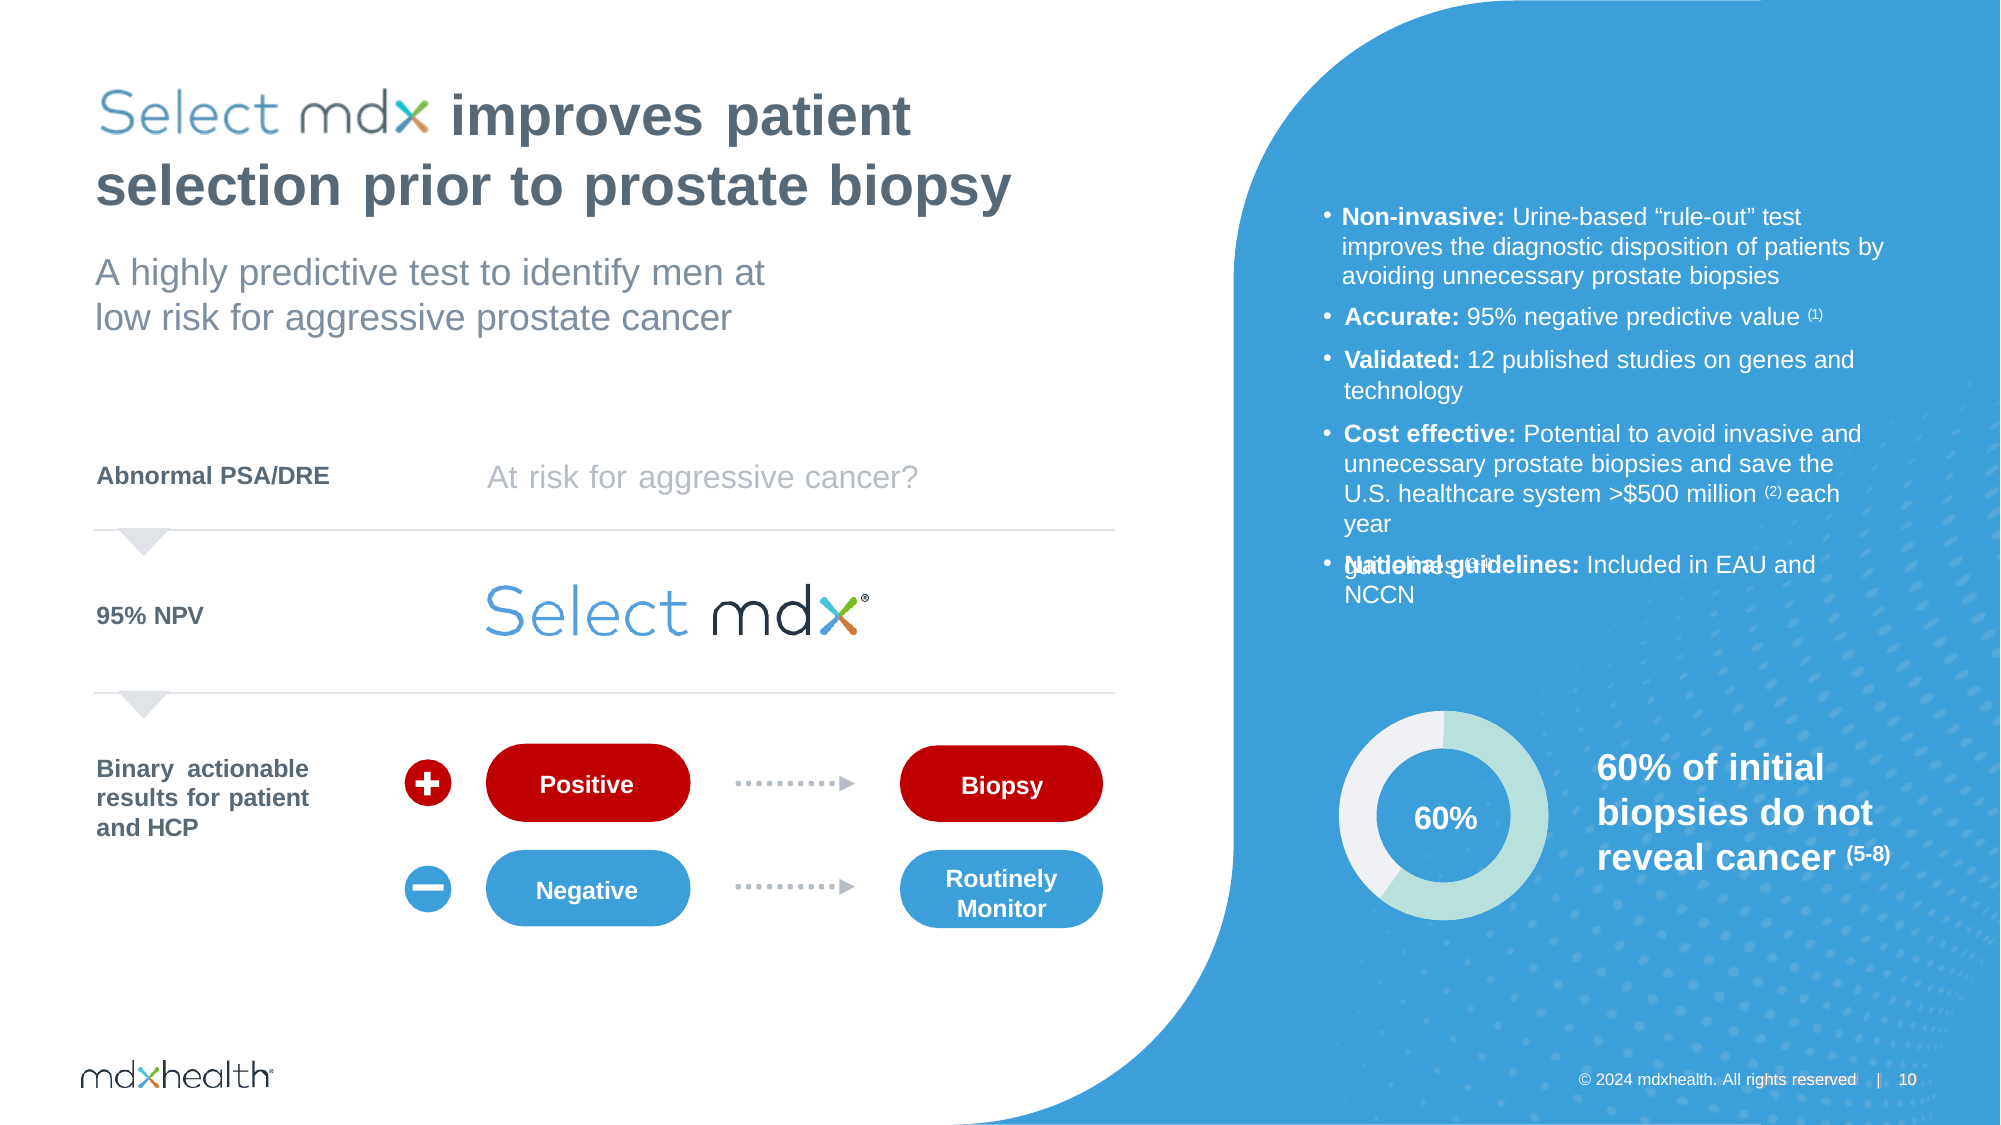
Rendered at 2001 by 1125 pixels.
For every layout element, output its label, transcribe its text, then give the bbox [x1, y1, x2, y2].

picture [233, 1064, 249, 1088]
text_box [951, 0, 2000, 1125]
picture [163, 1060, 180, 1088]
picture [203, 1069, 222, 1088]
picture [183, 1069, 201, 1088]
picture [138, 1067, 159, 1088]
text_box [99, 87, 1549, 921]
picture [81, 1069, 112, 1088]
picture [115, 1060, 134, 1088]
title improves patient selection prior to prostate biopsy [93, 76, 946, 246]
